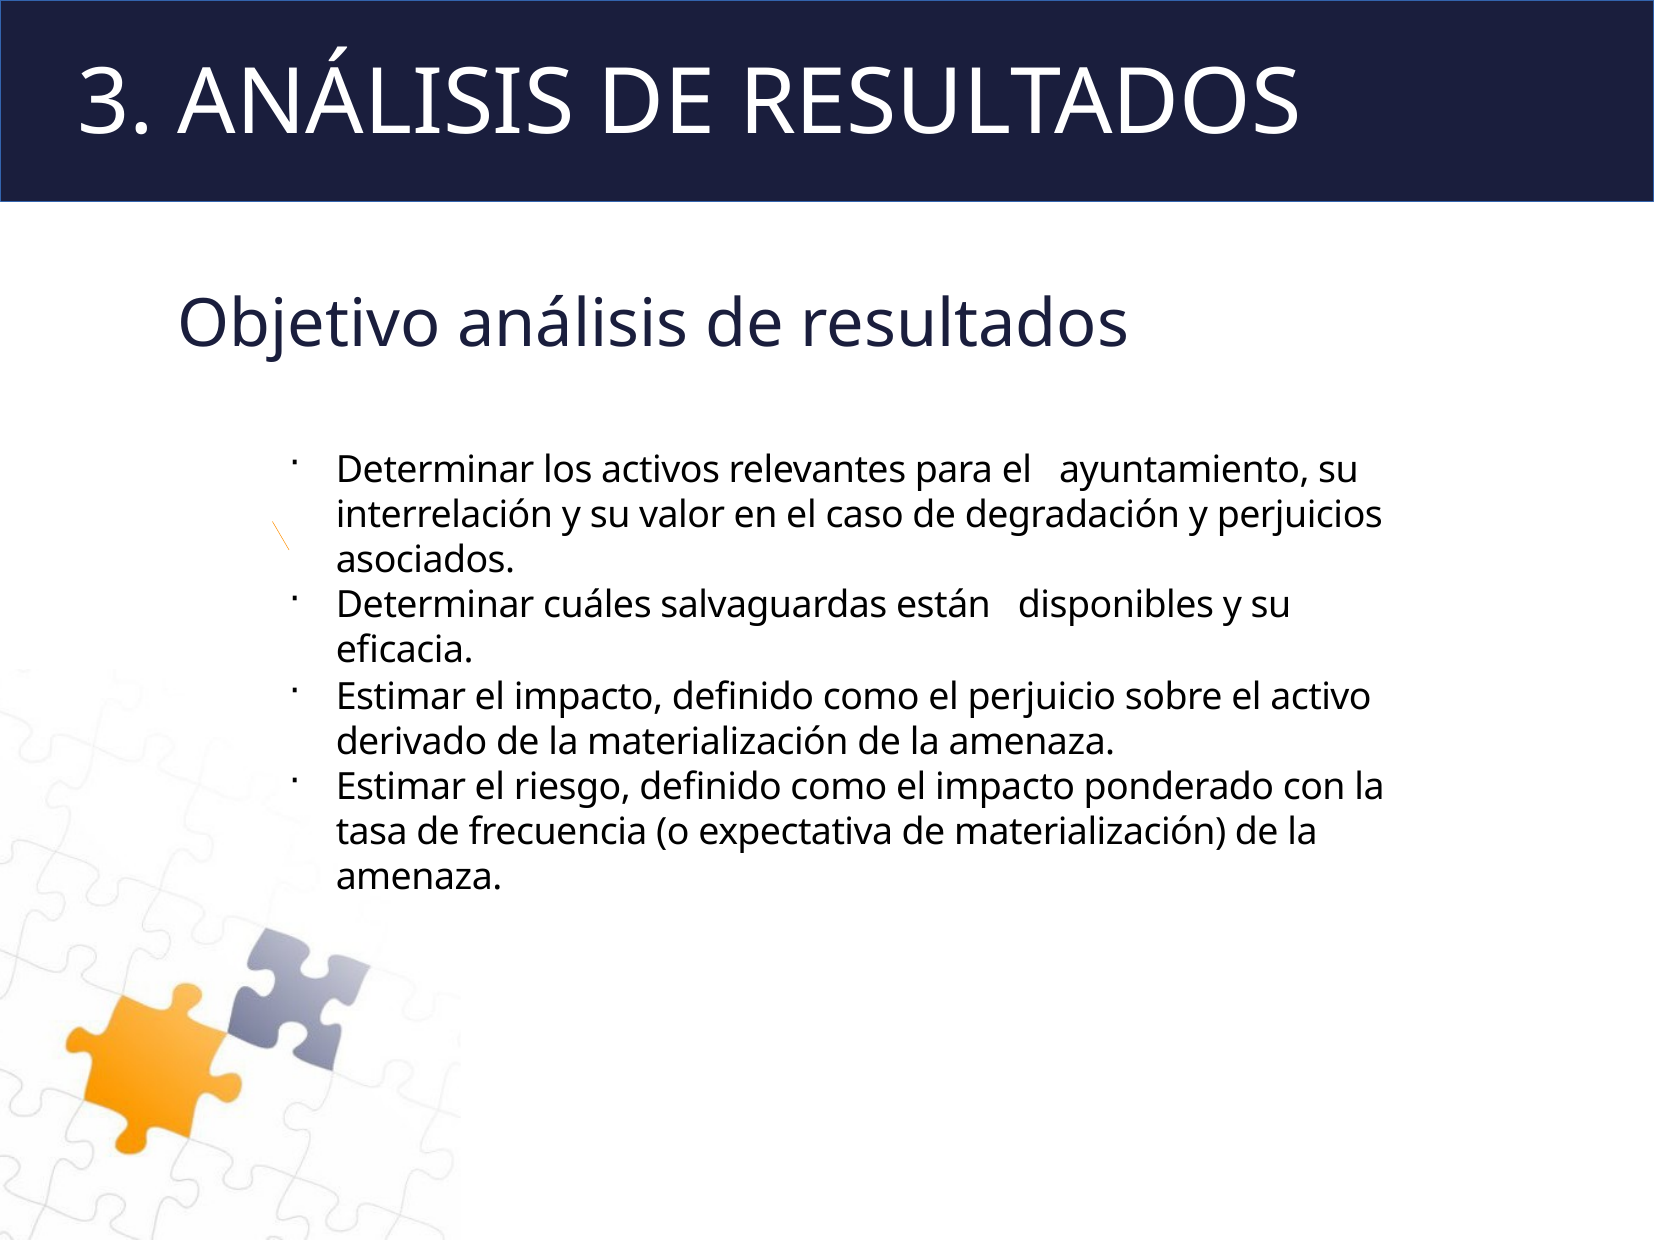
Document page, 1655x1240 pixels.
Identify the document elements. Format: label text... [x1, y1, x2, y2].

picture [0, 669, 461, 1240]
text_box [0, 0, 1654, 201]
text_box Determinar los activos relevantes para el ayuntamiento, su interrelación y su valor en el caso de degradación y perjuicios asociados. Determinar cuáles salvaguardas están disponibles y su eficacia. Estimar el impacto, definido como el perjuicio sobre el activo derivado de la materialización de la amenaza. Estimar el riesgo, definido como el impacto ponderado con la tasa de frecuencia (o expectativa de materialización) de la amenaza. [226, 437, 1428, 905]
text_box Objetivo análisis de resultados [175, 279, 1316, 360]
title 3. ANÁLISIS DE RESULTADOS [75, 42, 1580, 250]
